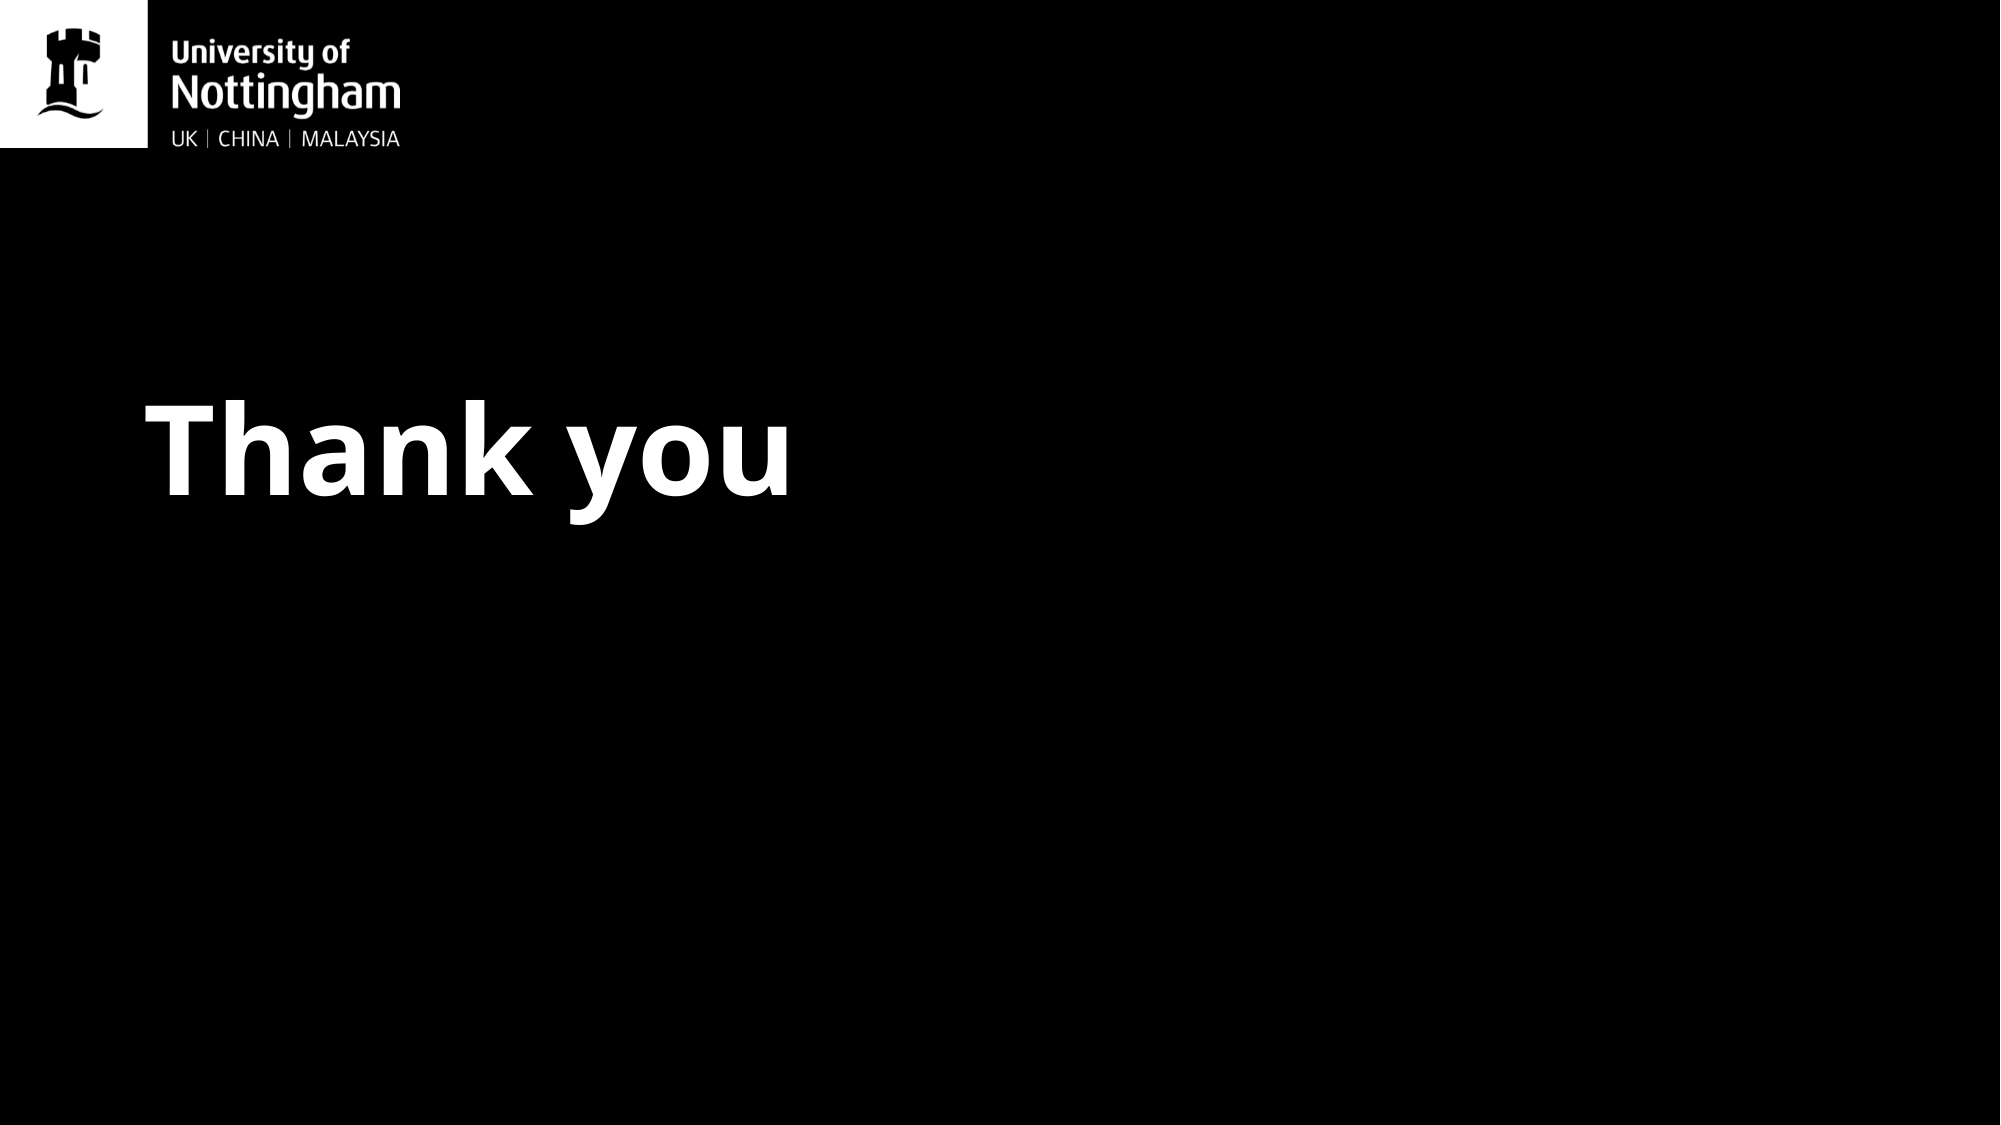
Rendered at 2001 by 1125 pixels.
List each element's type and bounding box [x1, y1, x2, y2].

picture [0, 0, 400, 148]
